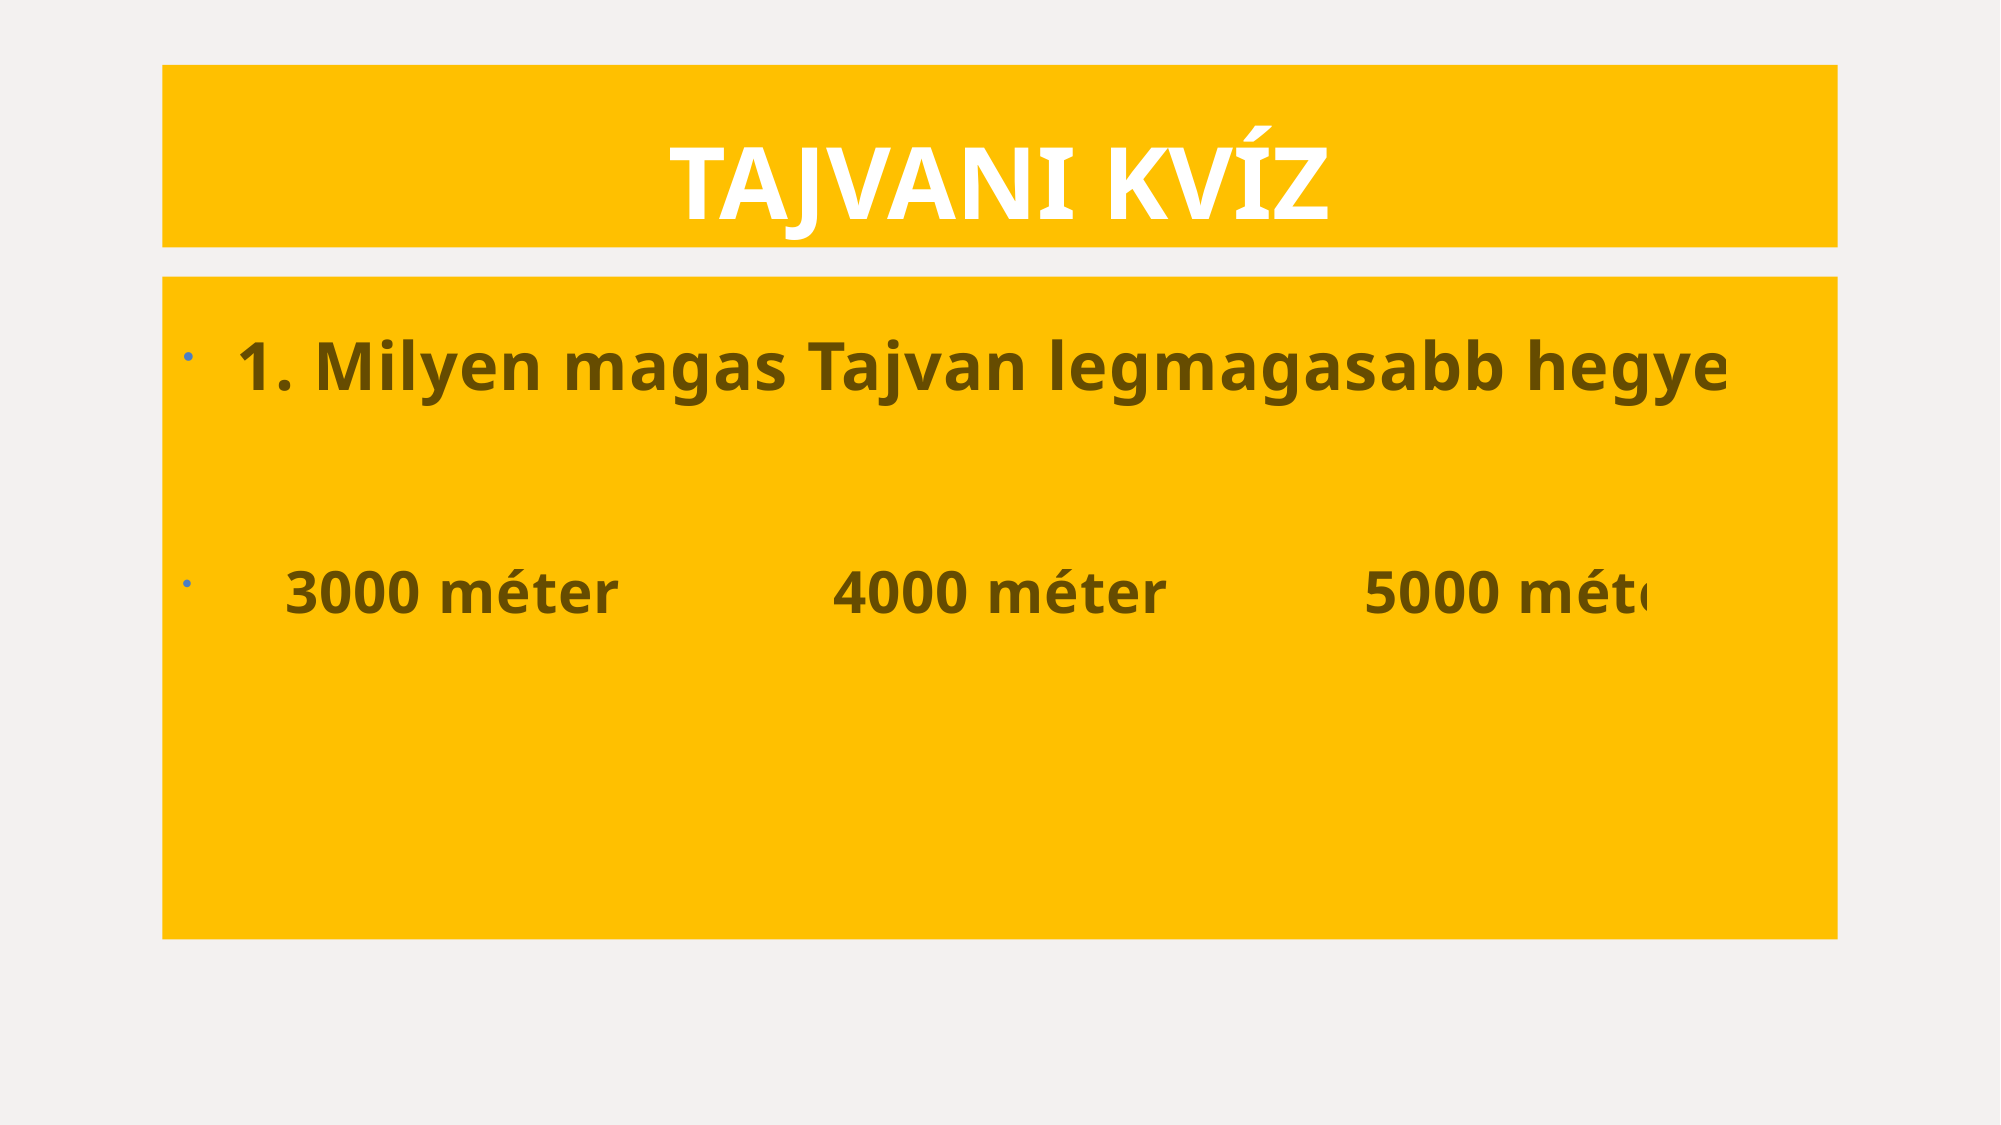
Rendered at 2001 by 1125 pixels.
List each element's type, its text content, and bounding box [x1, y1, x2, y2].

list 1. Milyen magas Tajvan legmagasabb hegye? 3000 méter 4000 méter 5000 méter [162, 276, 1838, 940]
title TAJVANI KVÍZ [162, 64, 1838, 248]
